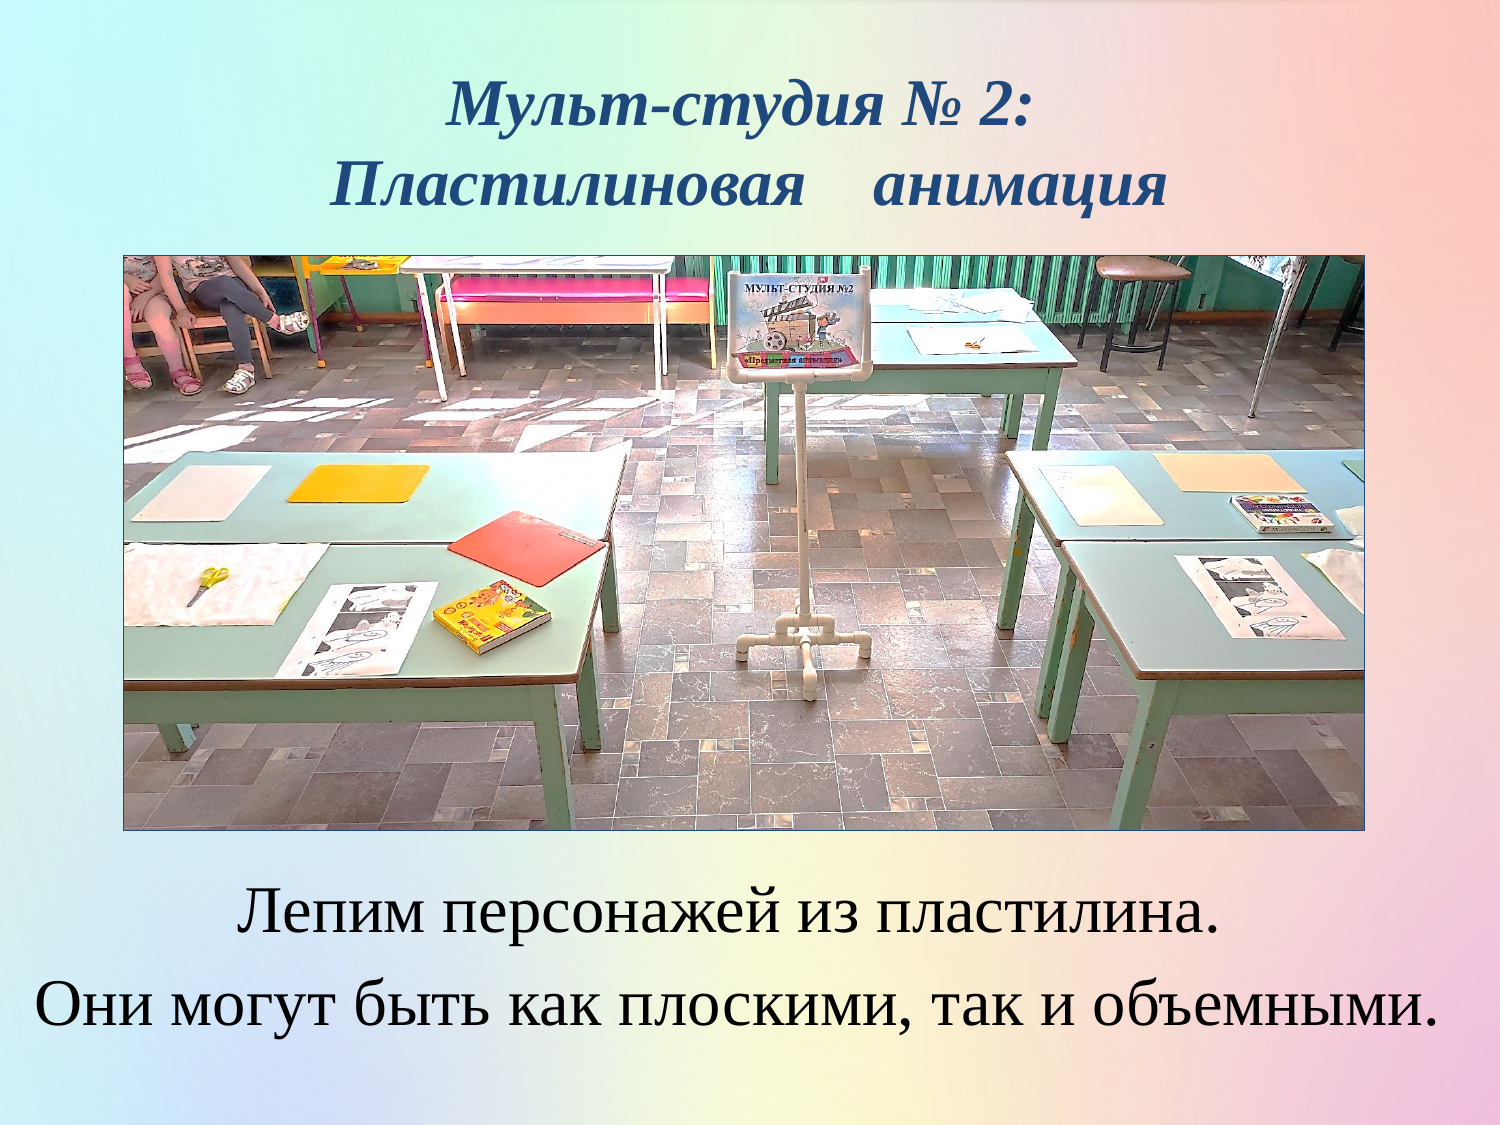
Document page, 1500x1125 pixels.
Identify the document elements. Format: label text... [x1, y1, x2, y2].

list Лепим персонажей из пластилина. Они могут быть как плоскими, так и объемными. [17, 857, 1459, 1059]
title Мульт-студия № 2: Пластилиновая анимация [75, 45, 1425, 233]
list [123, 255, 1365, 832]
picture [0, 0, 1500, 1125]
